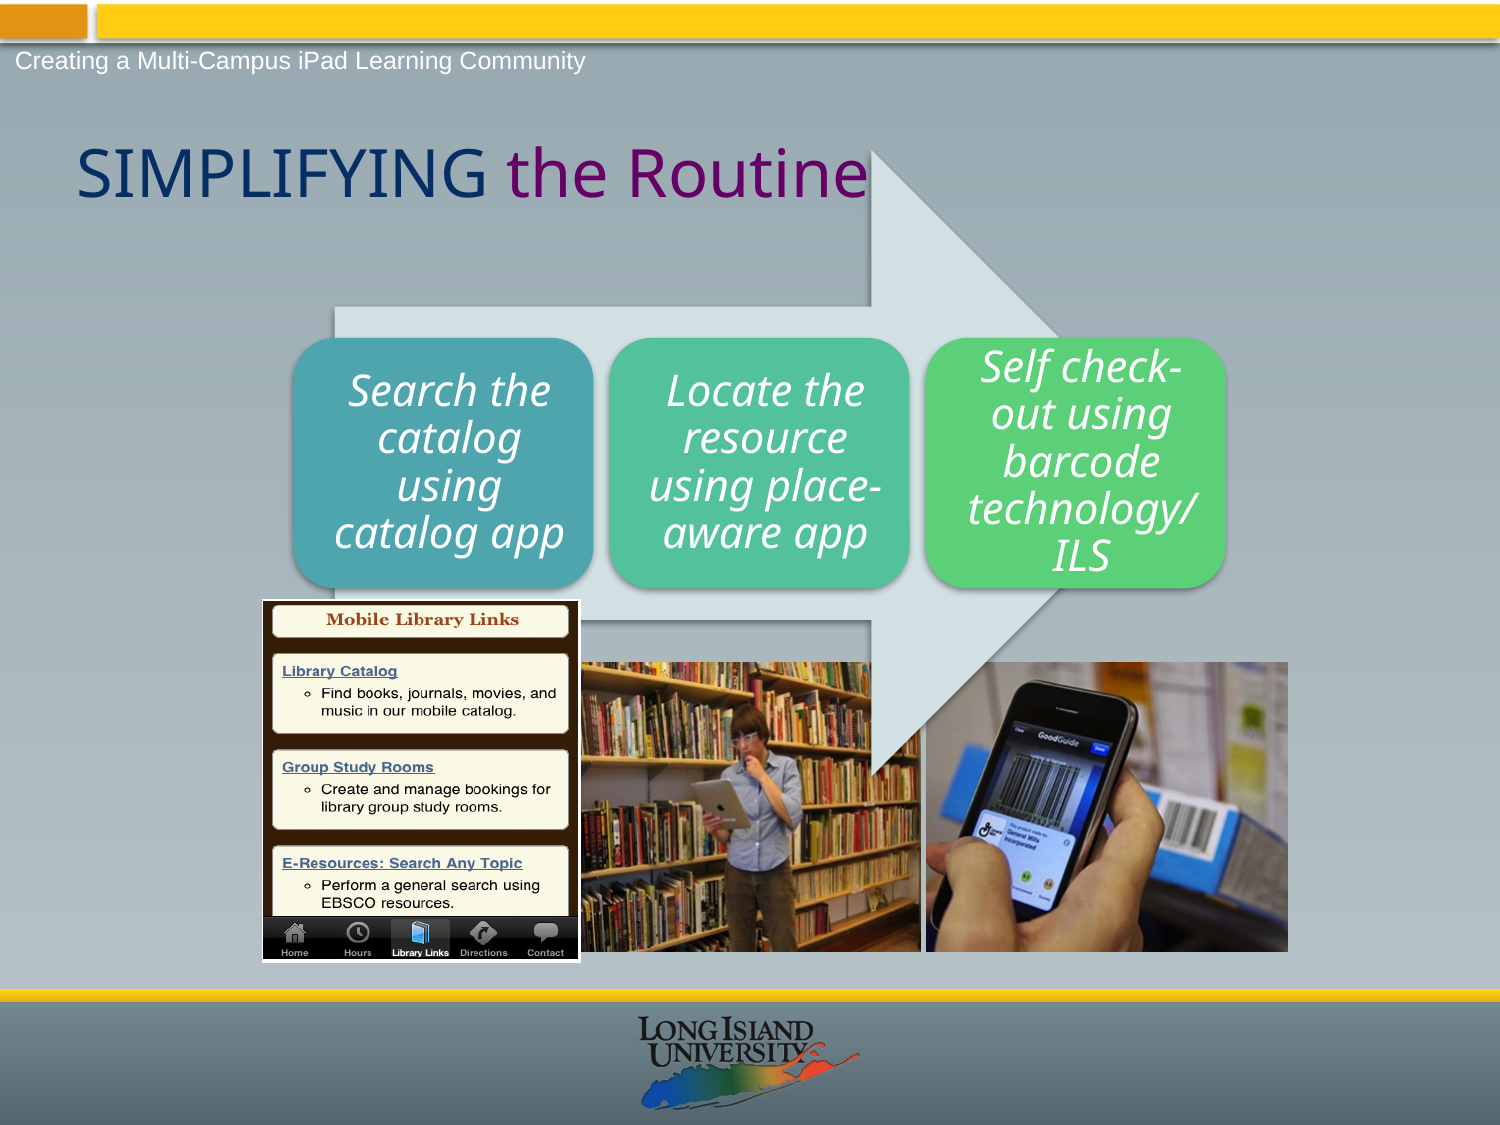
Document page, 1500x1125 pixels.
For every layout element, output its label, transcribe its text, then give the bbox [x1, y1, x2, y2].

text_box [259, 149, 1260, 777]
title SIMPLIFYING the Routine [61, 108, 1412, 234]
footer Creating a Multi-Campus iPad Learning Community [0, 37, 813, 75]
picture [926, 662, 1288, 952]
text_box [0, 1003, 1500, 1125]
picture [262, 599, 922, 963]
picture [637, 1012, 863, 1114]
text_box [0, 988, 1500, 1003]
